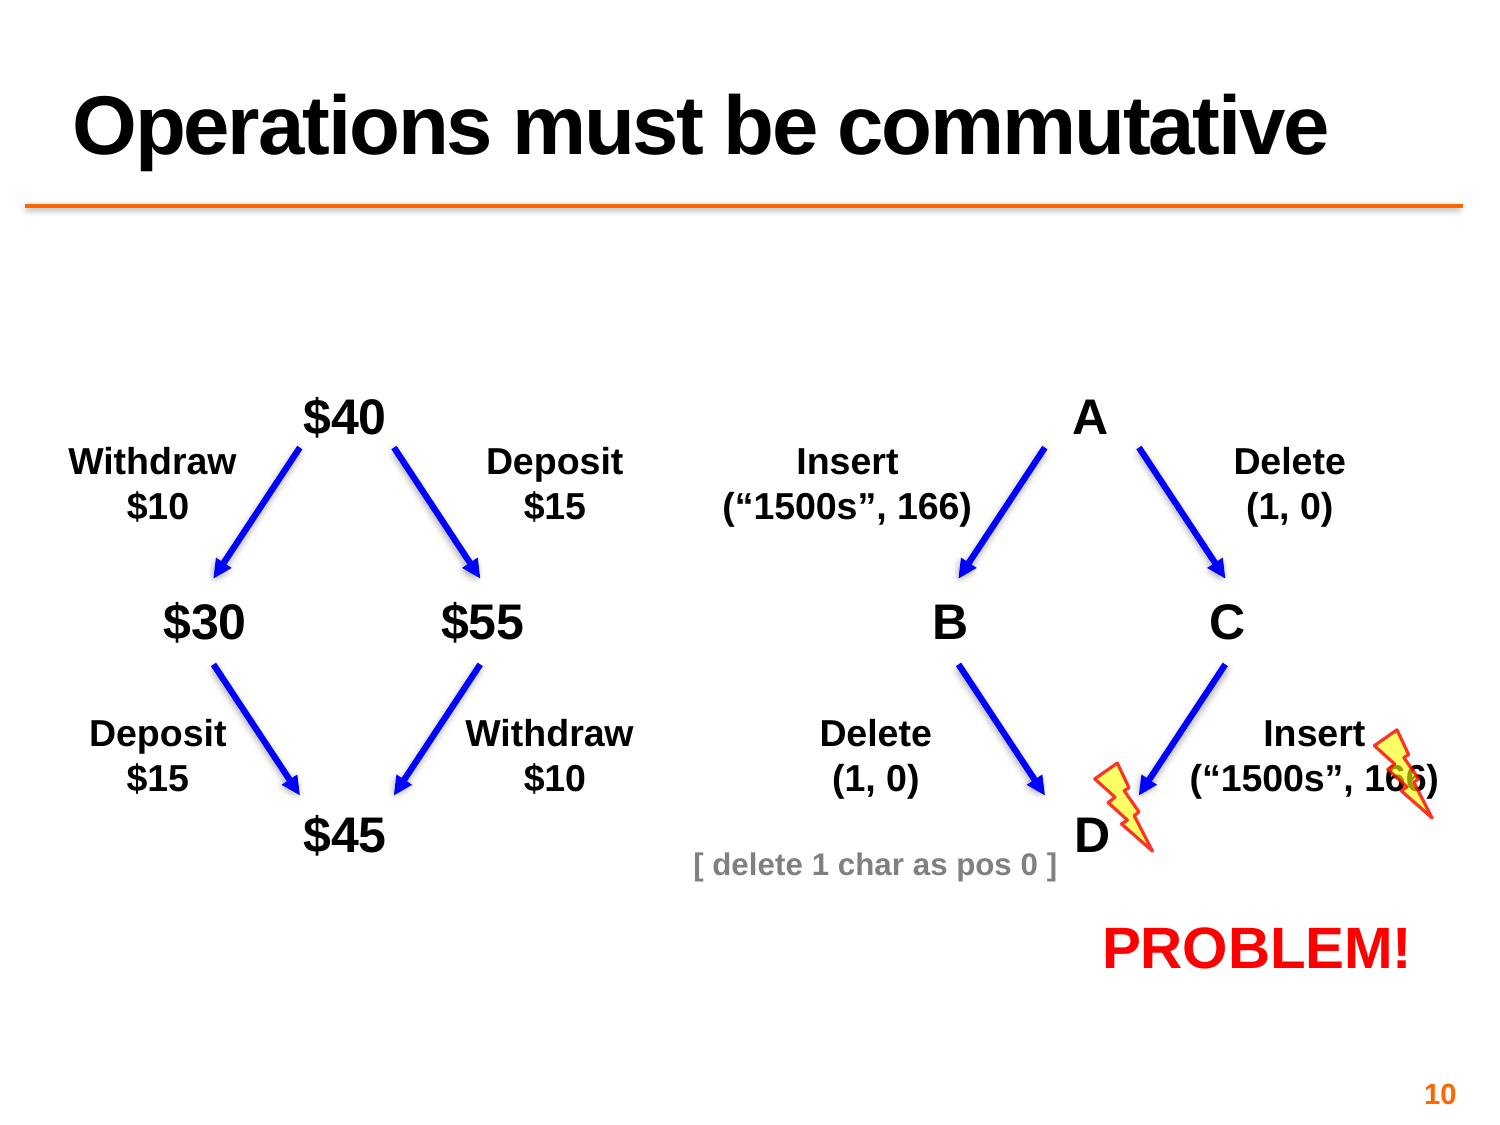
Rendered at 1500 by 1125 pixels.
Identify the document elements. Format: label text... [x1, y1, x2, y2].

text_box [393, 664, 481, 796]
text_box $55 [420, 582, 546, 658]
text_box B [887, 582, 1013, 658]
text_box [213, 447, 301, 579]
text_box D [1073, 794, 1156, 870]
title Operations must be commutative [57, 2, 1463, 178]
text_box Deposit $15 [74, 701, 242, 807]
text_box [958, 664, 1046, 796]
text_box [1138, 447, 1226, 579]
text_box $45 [282, 794, 408, 870]
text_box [213, 664, 301, 796]
text_box Delete (1, 0) [1218, 430, 1361, 535]
text_box Insert (“1500s”, 166) [1174, 701, 1454, 807]
text_box A [1020, 377, 1162, 452]
text_box Delete (1, 0) [ delete 1 char as pos 0 ] [678, 701, 1073, 889]
slide_number 10 [1112, 1074, 1463, 1110]
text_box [958, 447, 1046, 579]
text_box [1094, 762, 1153, 852]
text_box Insert (“1500s”, 166) [707, 430, 987, 535]
text_box $40 [282, 377, 408, 452]
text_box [1138, 664, 1226, 796]
text_box [1374, 729, 1433, 819]
text_box Withdraw $10 [53, 430, 263, 535]
text_box Withdraw $10 [450, 701, 660, 807]
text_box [393, 447, 481, 579]
text_box PROBLEM! [1087, 902, 1428, 988]
text_box $30 [142, 582, 268, 658]
text_box Deposit $15 [471, 430, 639, 535]
text_box C [1165, 582, 1291, 658]
